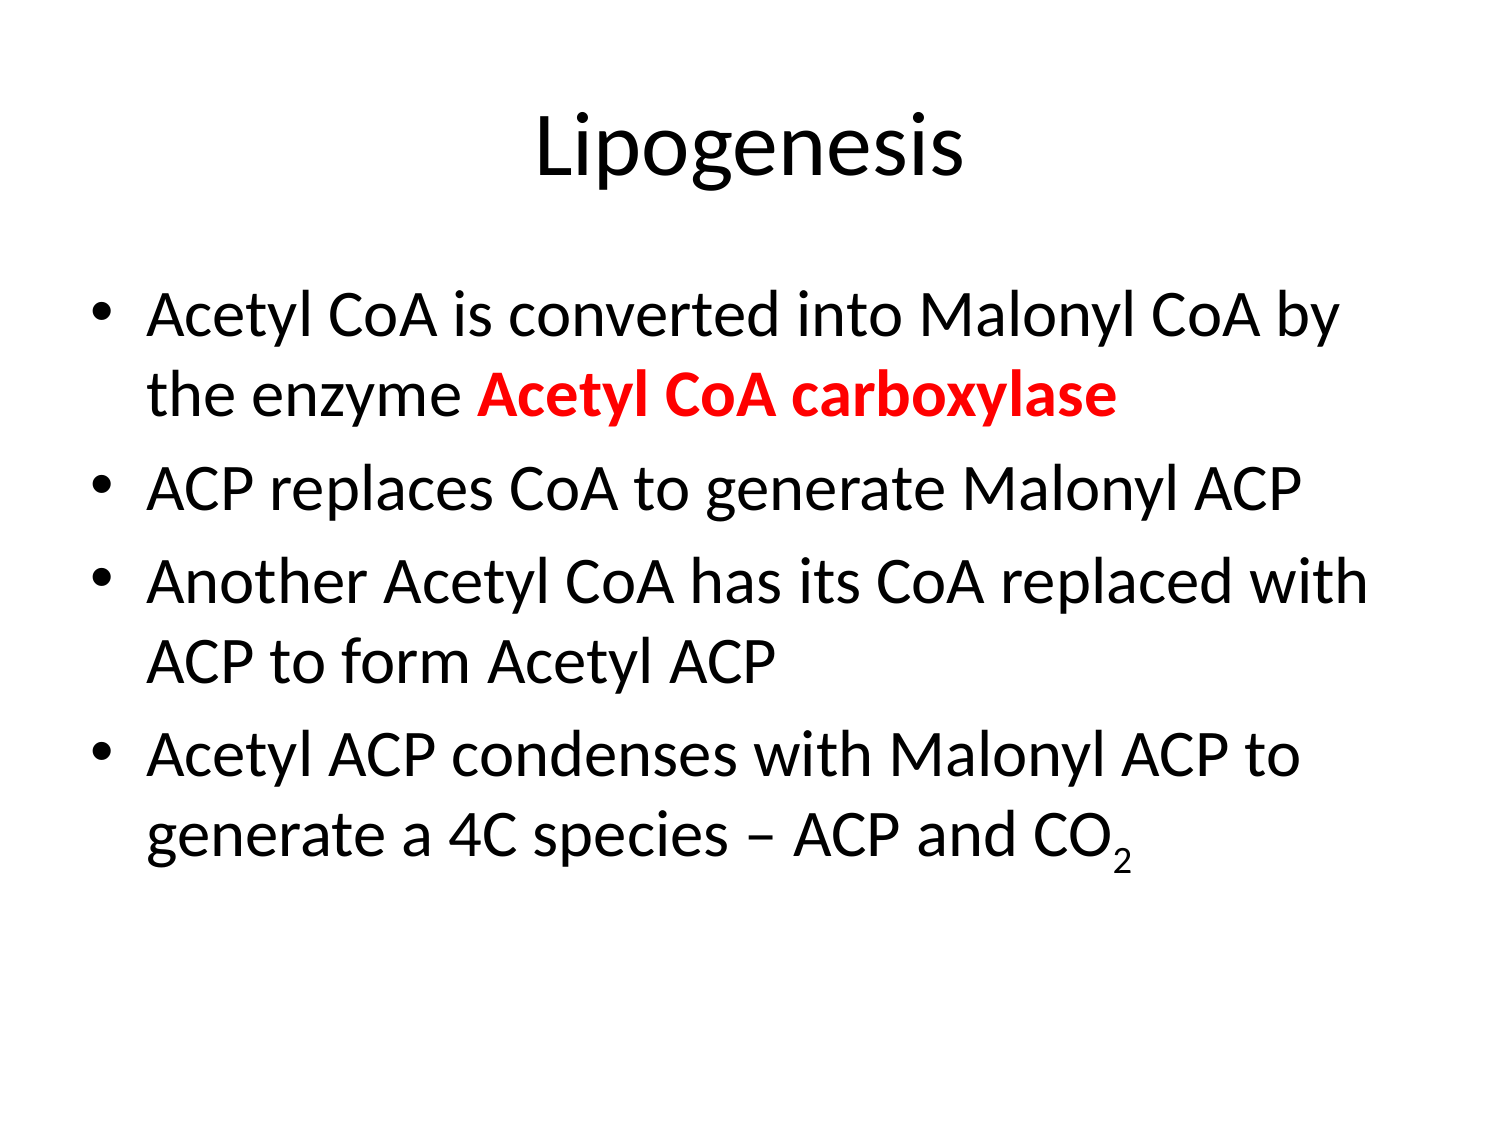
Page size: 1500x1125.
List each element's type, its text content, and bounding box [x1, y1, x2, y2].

title Lipogenesis [75, 45, 1425, 233]
list Acetyl CoA is converted into Malonyl CoA by the enzyme Acetyl CoA carboxylase ACP replaces CoA to generate Malonyl ACP Another Acetyl CoA has its CoA replaced with ACP to form Acetyl ACP Acetyl ACP condenses with Malonyl ACP to generate a 4C species – ACP and CO2 [75, 262, 1425, 1005]
